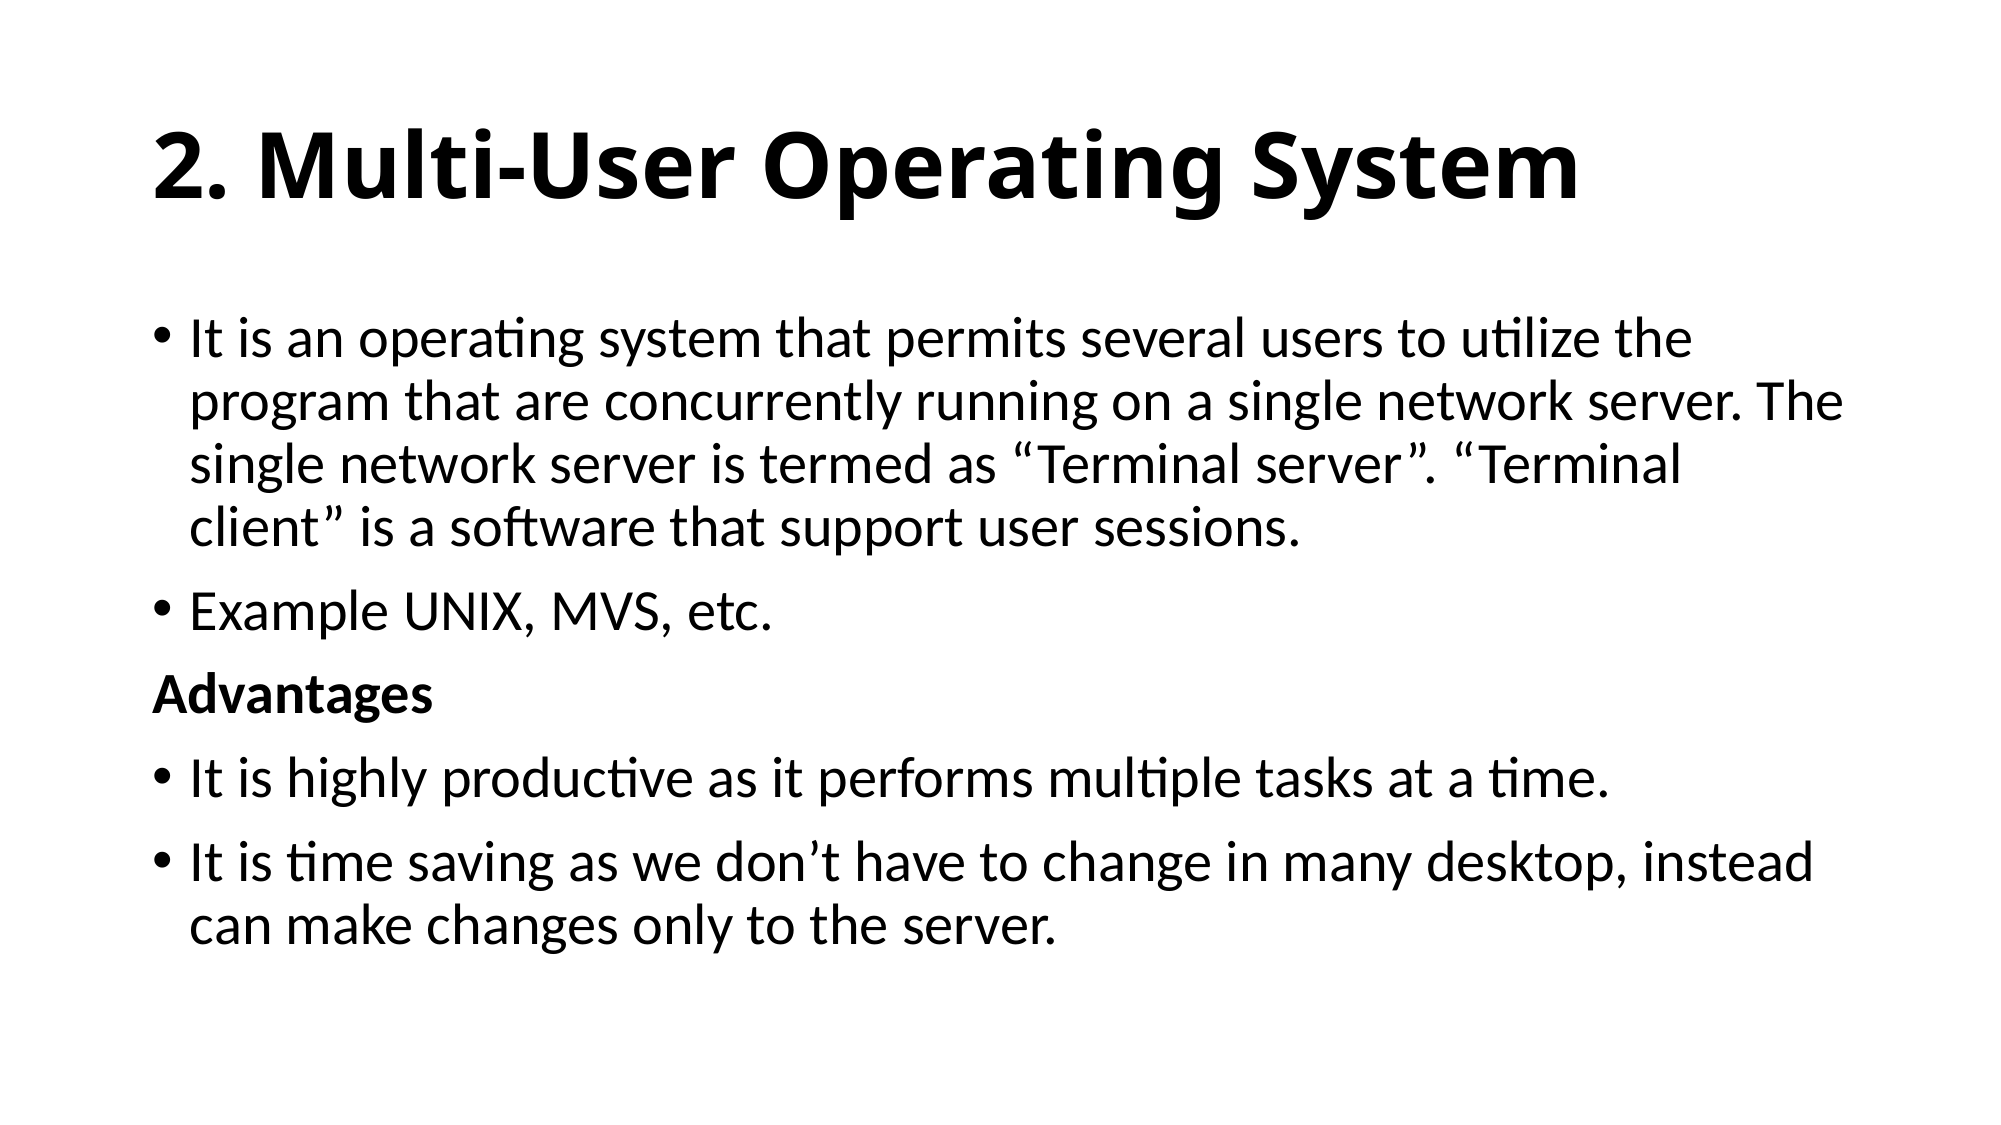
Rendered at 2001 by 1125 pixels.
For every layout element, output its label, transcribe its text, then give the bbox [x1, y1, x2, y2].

list It is an operating system that permits several users to utilize the program that are concurrently running on a single network server. The single network server is termed as “Terminal server”. “Terminal client” is a software that support user sessions. Example UNIX, MVS, etc. Advantages It is highly productive as it performs multiple tasks at a time. It is time saving as we don’t have to change in many desktop, instead can make changes only to the server. [137, 299, 1863, 1014]
title 2. Multi-User Operating System [137, 59, 1863, 278]
